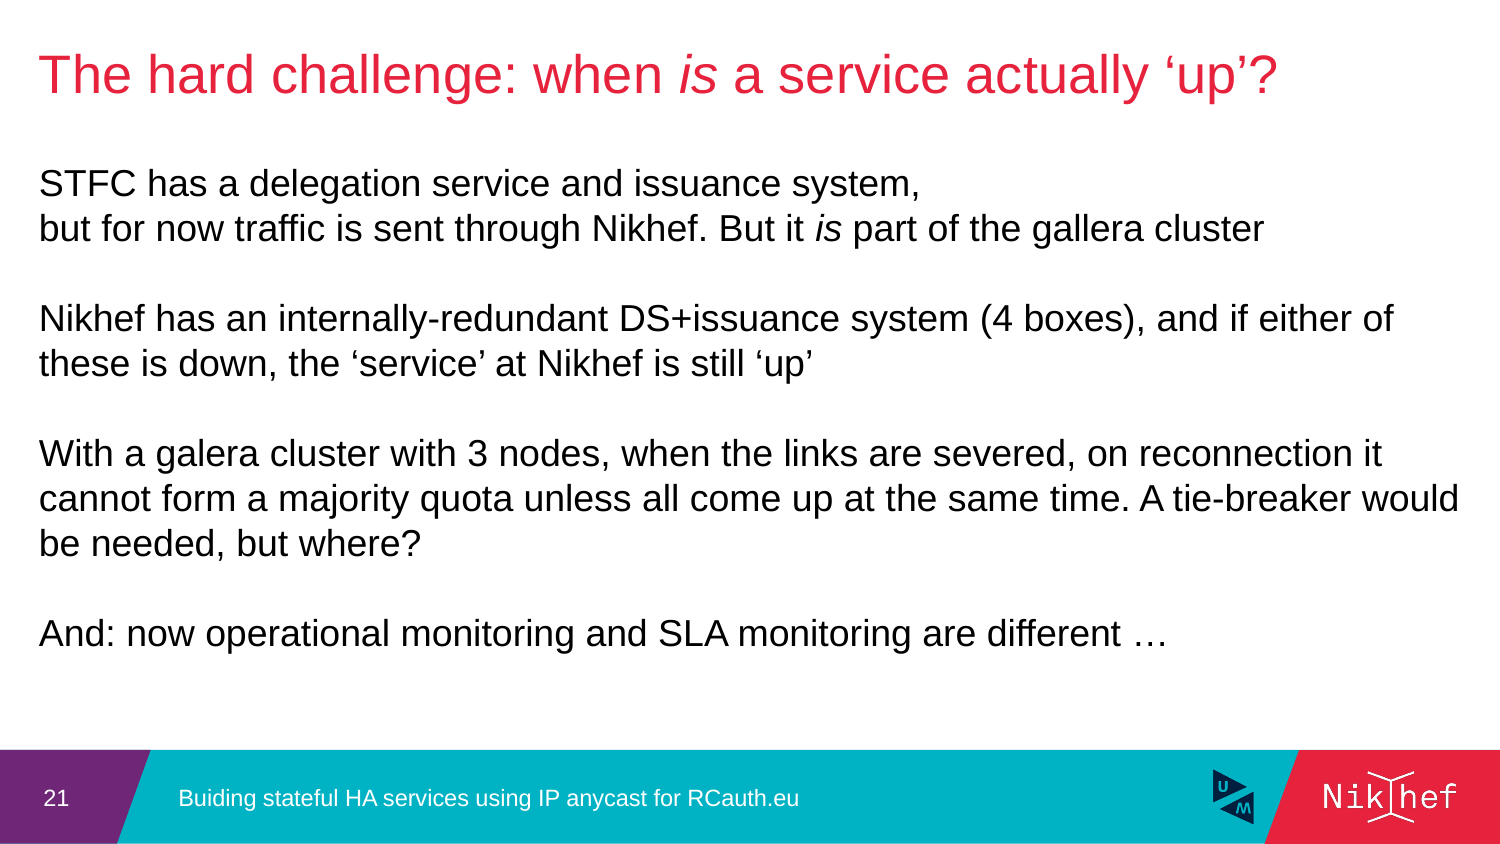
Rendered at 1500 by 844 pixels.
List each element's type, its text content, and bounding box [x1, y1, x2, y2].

list The hard challenge: when is a service actually ‘up’? [38, 38, 1462, 106]
picture [1324, 771, 1456, 823]
list STFC has a delegation service and issuance system, but for now traffic is sent through Nikhef. But it is part of the gallera cluster Nikhef has an internally-redundant DS+issuance system (4 boxes), and if either of these is down, the ‘service’ at Nikhef is still ‘up’ With a galera cluster with 3 nodes, when the links are severed, on reconnection it cannot form a majority quota unless all come up at the same time. A tie-breaker would be needed, but where? And: now operational monitoring and SLA monitoring are different … [38, 158, 1462, 713]
footer Buiding stateful HA services using IP anycast for RCauth.eu [163, 755, 1244, 838]
slide_number 21 [42, 782, 73, 812]
